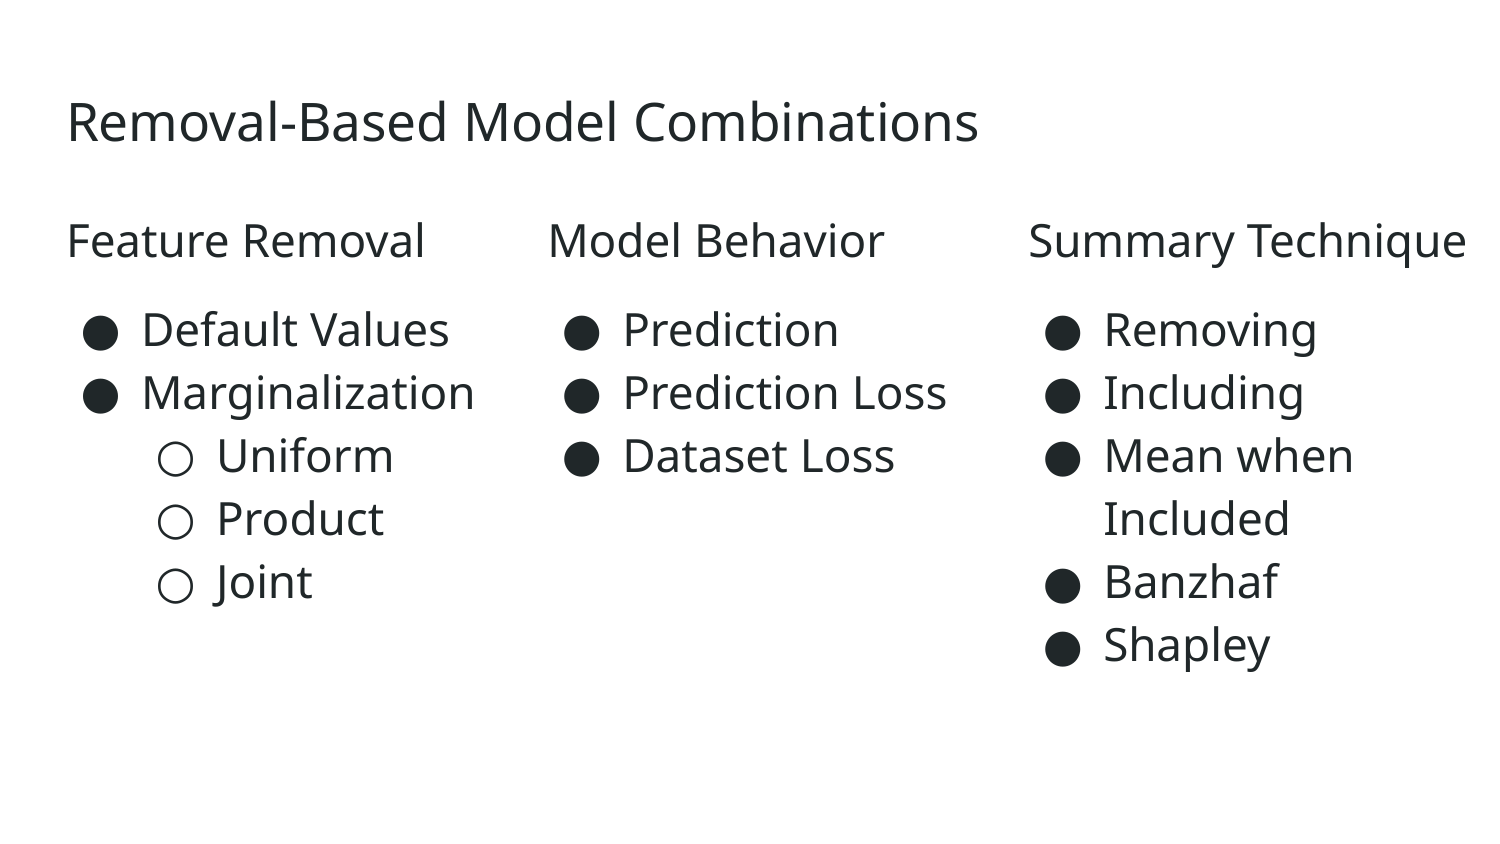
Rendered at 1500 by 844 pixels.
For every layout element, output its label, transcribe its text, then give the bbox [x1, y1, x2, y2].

title Removal-Based Model Combinations [51, 72, 1449, 167]
list Feature Removal Default Values Marginalization Uniform Product Joint [51, 189, 532, 750]
list Model Behavior Prediction Prediction Loss Dataset Loss [532, 189, 968, 750]
list Summary Technique Removing Including Mean when Included Banzhaf Shapley [1013, 189, 1500, 750]
